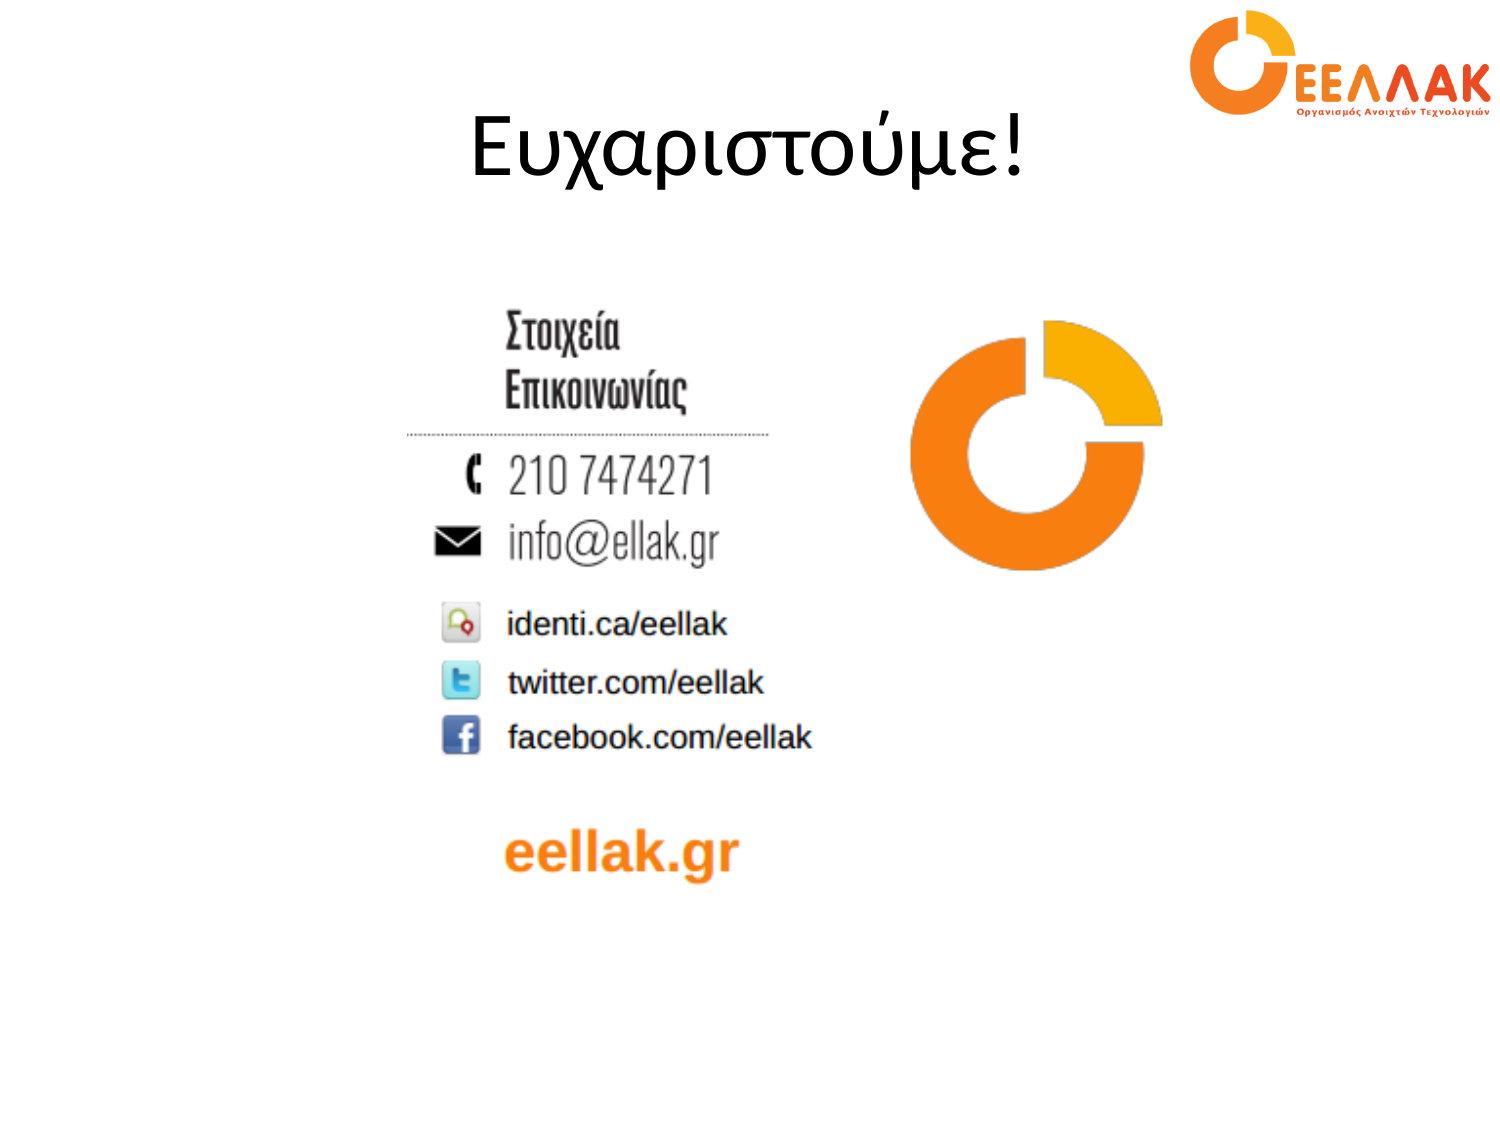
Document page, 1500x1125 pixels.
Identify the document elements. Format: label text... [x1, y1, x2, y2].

picture [1187, 7, 1494, 118]
picture [407, 196, 1291, 1032]
title Ευχαριστούμε! [75, 45, 1425, 233]
